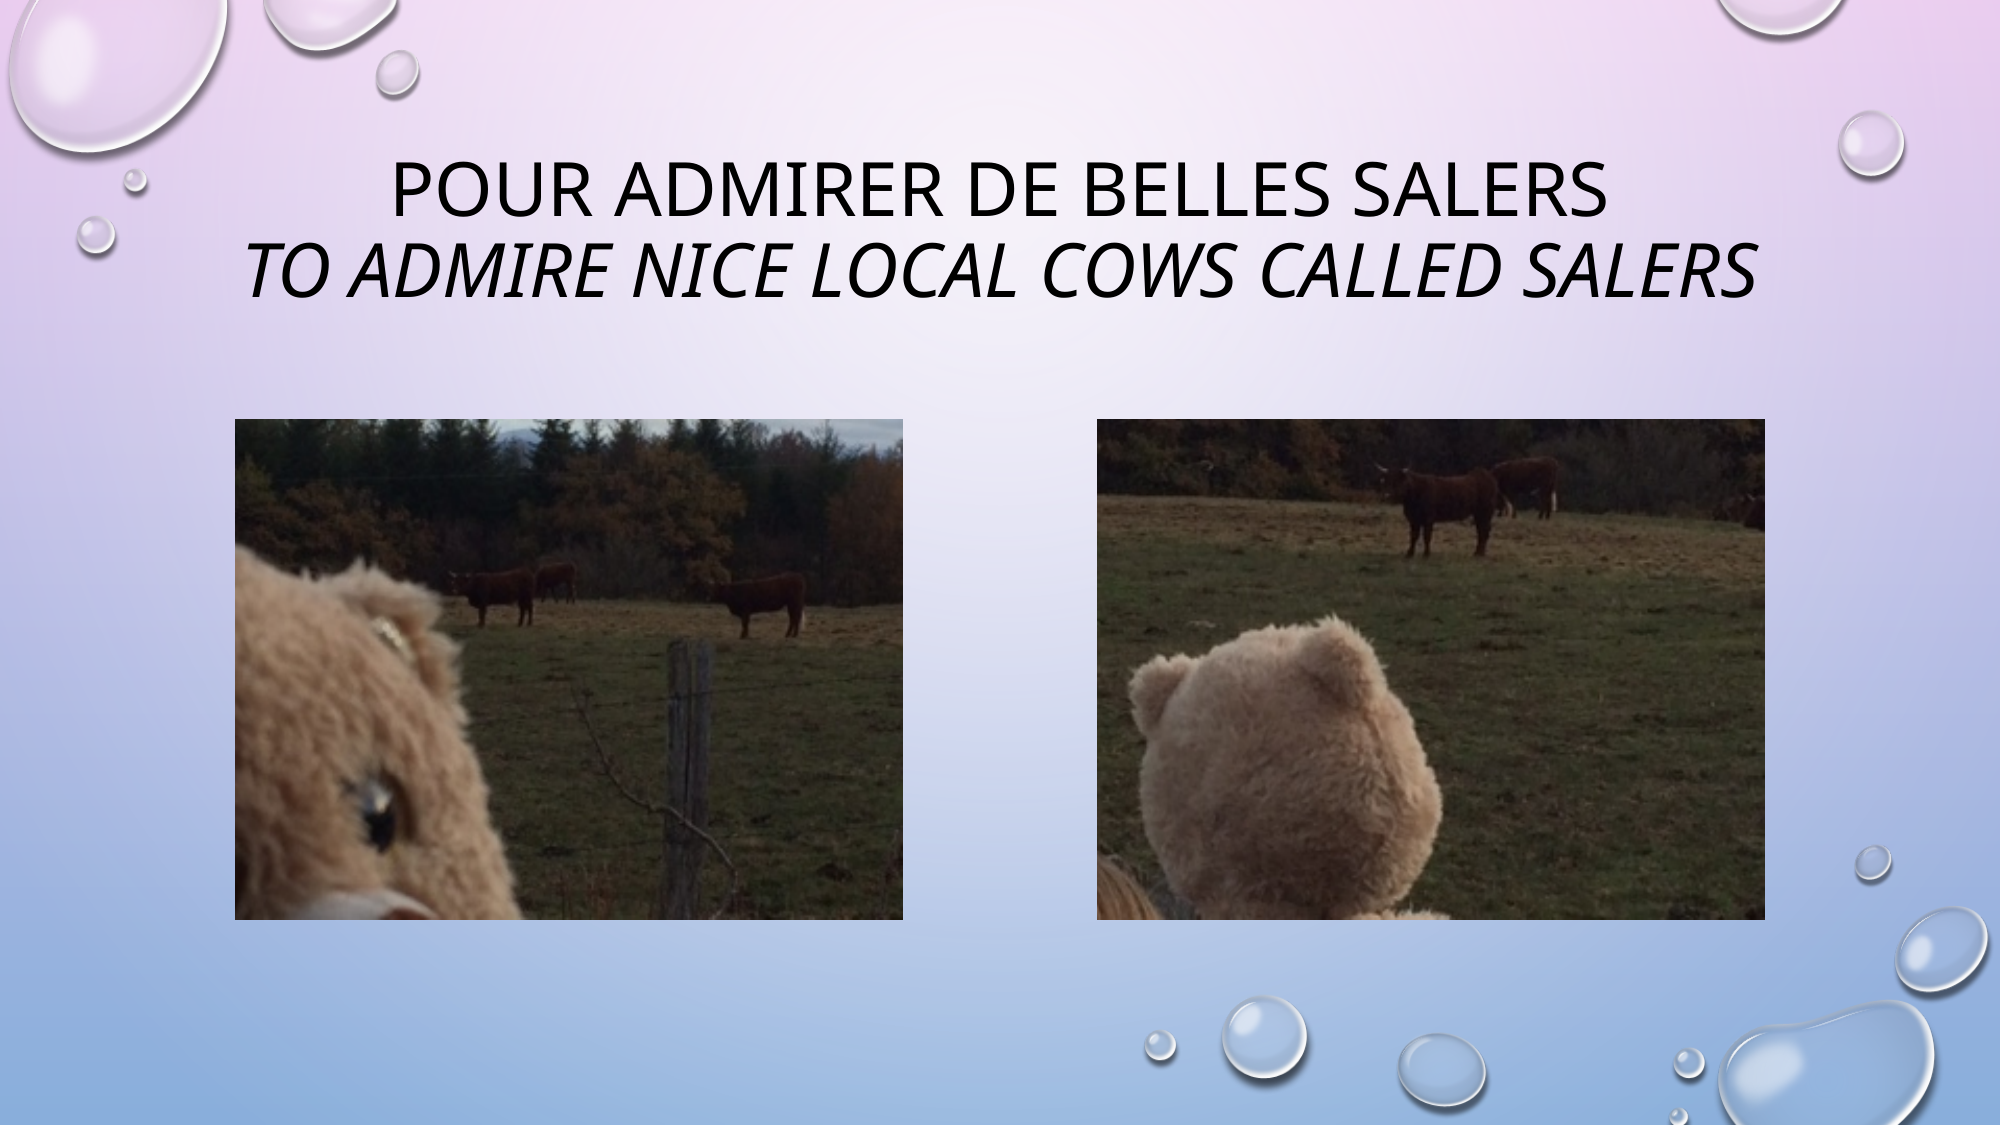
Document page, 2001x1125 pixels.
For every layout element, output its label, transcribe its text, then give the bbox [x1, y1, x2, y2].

title pour ADMIRER DE BELLES SALERS to admire nice local cows called salers [149, 101, 1851, 364]
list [235, 418, 903, 920]
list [1097, 418, 1765, 920]
picture [0, 0, 2000, 1125]
